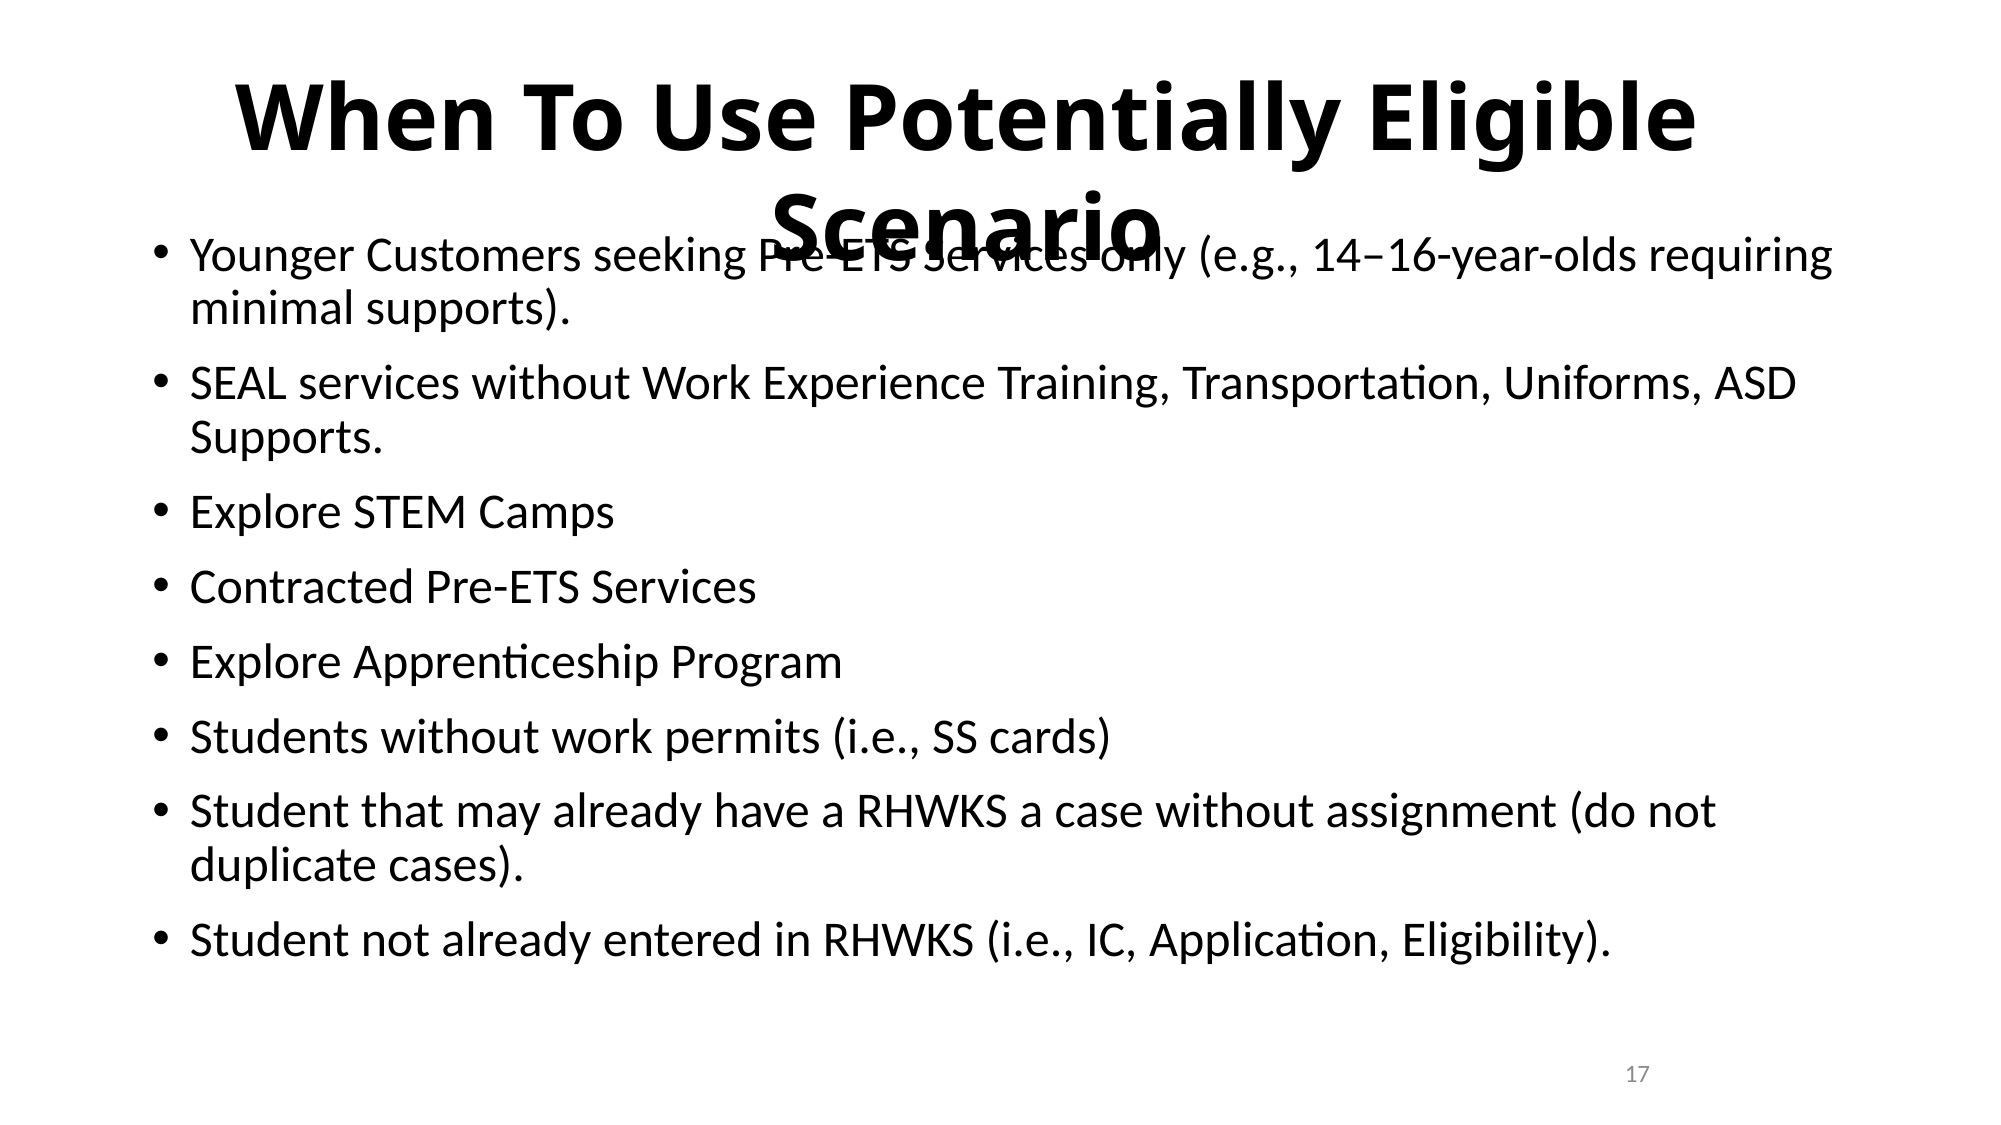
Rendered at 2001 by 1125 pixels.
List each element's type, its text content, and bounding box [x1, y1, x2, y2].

title When To Use Potentially Eligible Scenario [72, 51, 1863, 280]
list Younger Customers seeking Pre-ETS Services only (e.g., 14–16-year-olds requiring minimal supports). SEAL services without Work Experience Training, Transportation, Uniforms, ASD Supports. Explore STEM Camps Contracted Pre-ETS Services Explore Apprenticeship Program Students without work permits (i.e., SS cards) Student that may already have a RHWKS a case without assignment (do not duplicate cases). Student not already entered in RHWKS (i.e., IC, Application, Eligibility). [137, 220, 1863, 1016]
slide_number 17 [1412, 1042, 1863, 1103]
